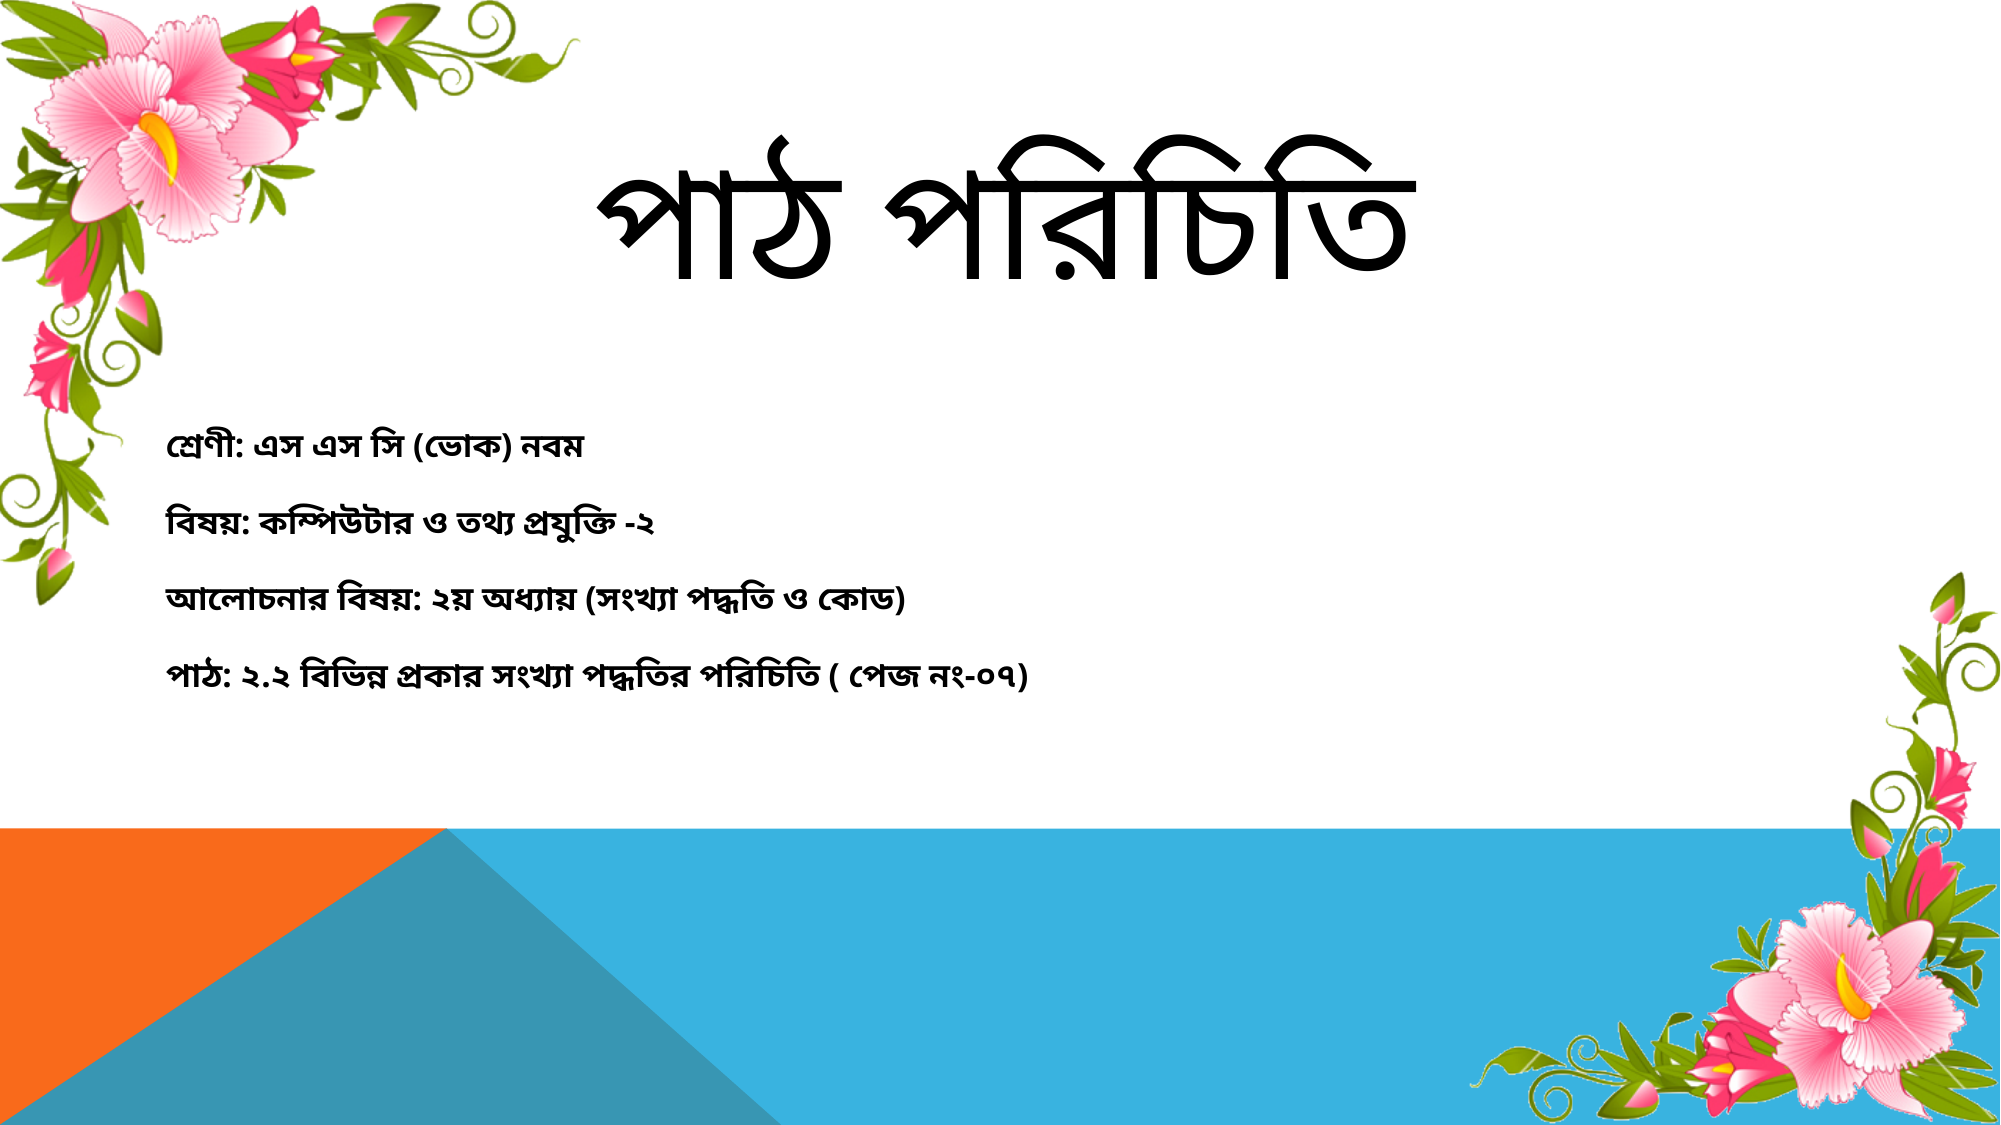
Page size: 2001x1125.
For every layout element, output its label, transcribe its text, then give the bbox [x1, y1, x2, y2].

title পাঠ পরিচিতি [495, 112, 1472, 320]
picture [1463, 563, 2001, 1125]
picture [0, 0, 587, 614]
list শ্রেণী: এস এস সি (ভোক) নবম বিষয়: কম্পিউটার ও তথ্য প্রযুক্তি -২ আলোচনার বিষয়: ২য় অধ্যায় (সংখ্যা পদ্ধতি ও কোড) পাঠ: ২.২ বিভিন্ন প্রকার সংখ্যা পদ্ধতির পরিচিতি ( পেজ নং-০৭) [150, 396, 1817, 979]
